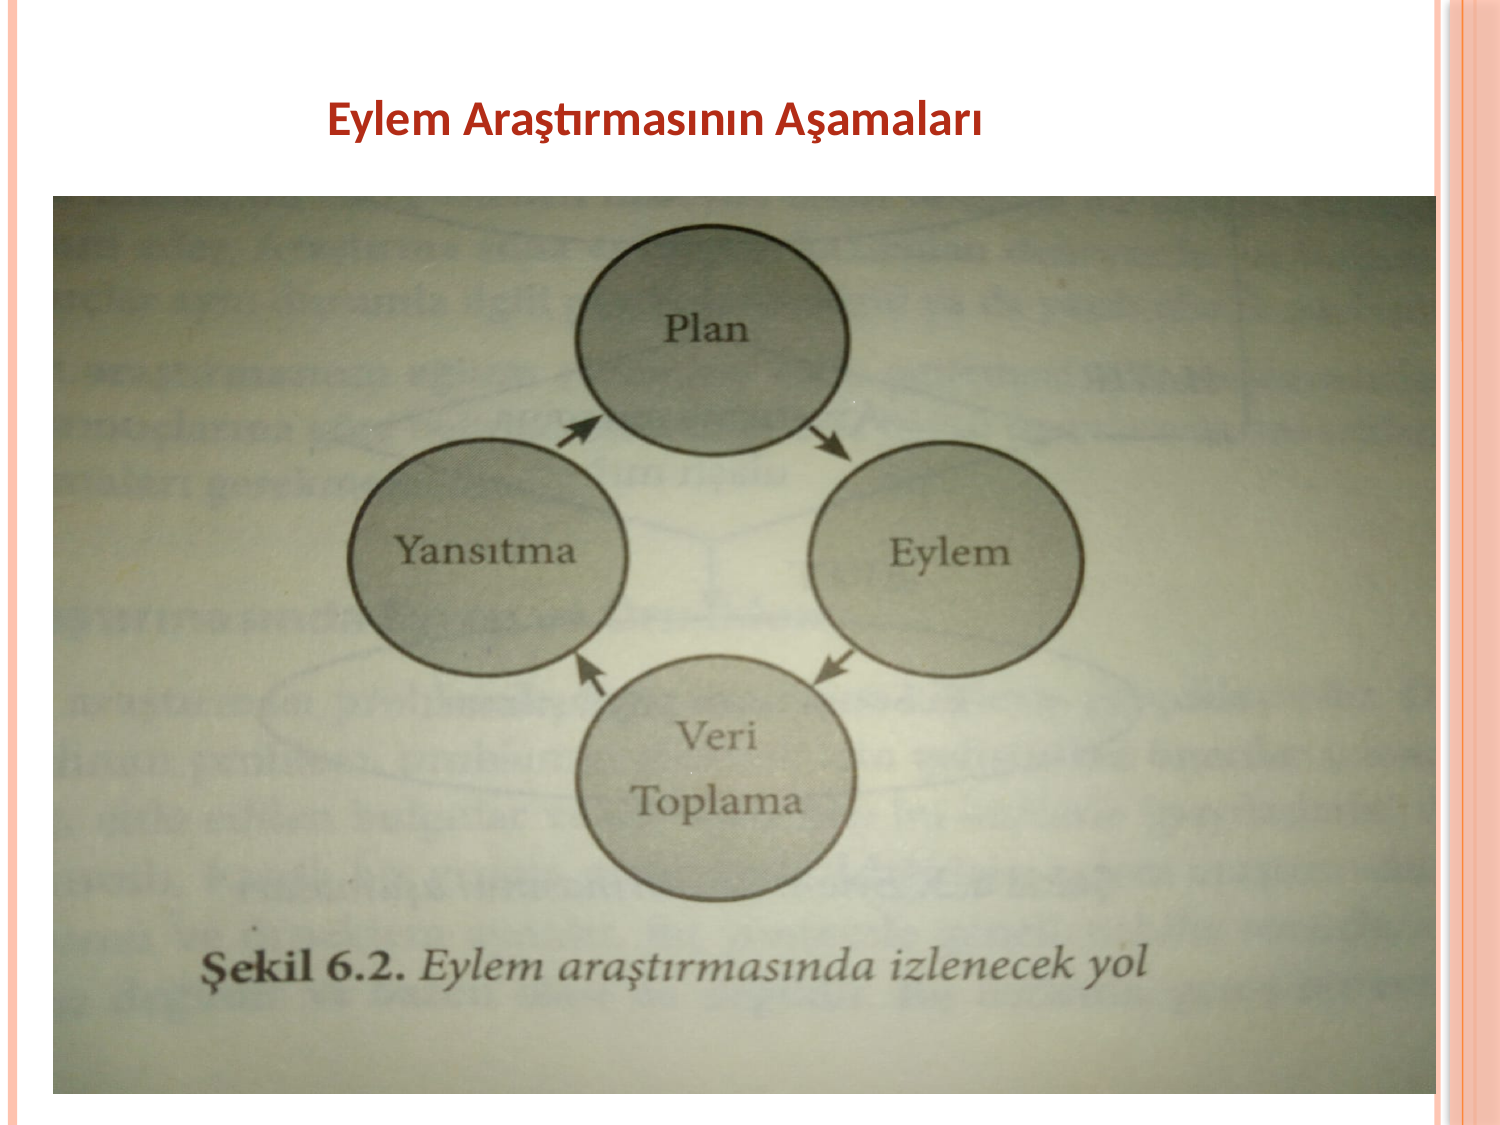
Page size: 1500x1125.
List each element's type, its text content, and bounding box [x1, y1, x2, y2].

text_box Eylem Araştırmasının Aşamaları [182, 78, 1128, 153]
picture [52, 195, 1437, 1095]
